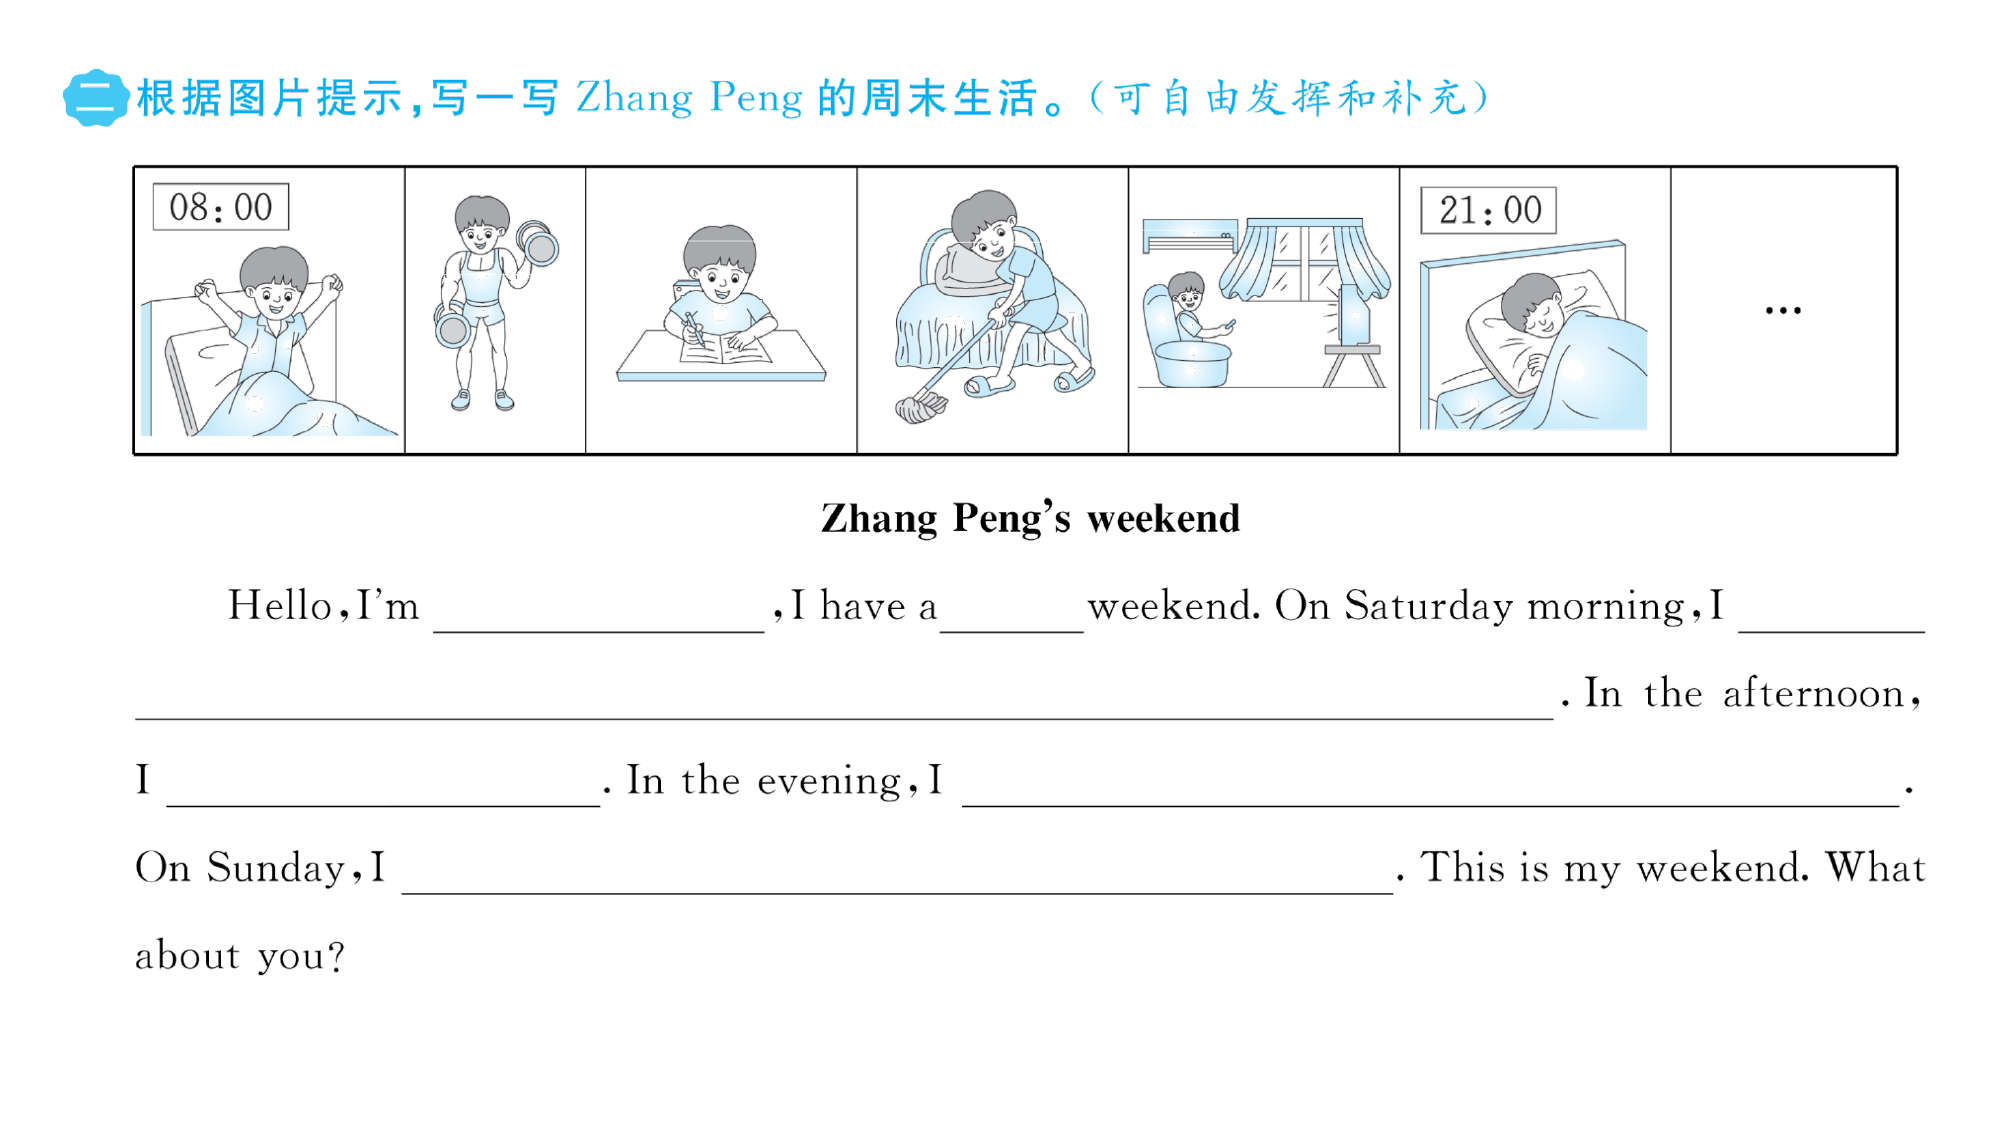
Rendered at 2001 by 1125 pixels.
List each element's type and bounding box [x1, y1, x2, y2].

picture [58, 58, 1949, 991]
